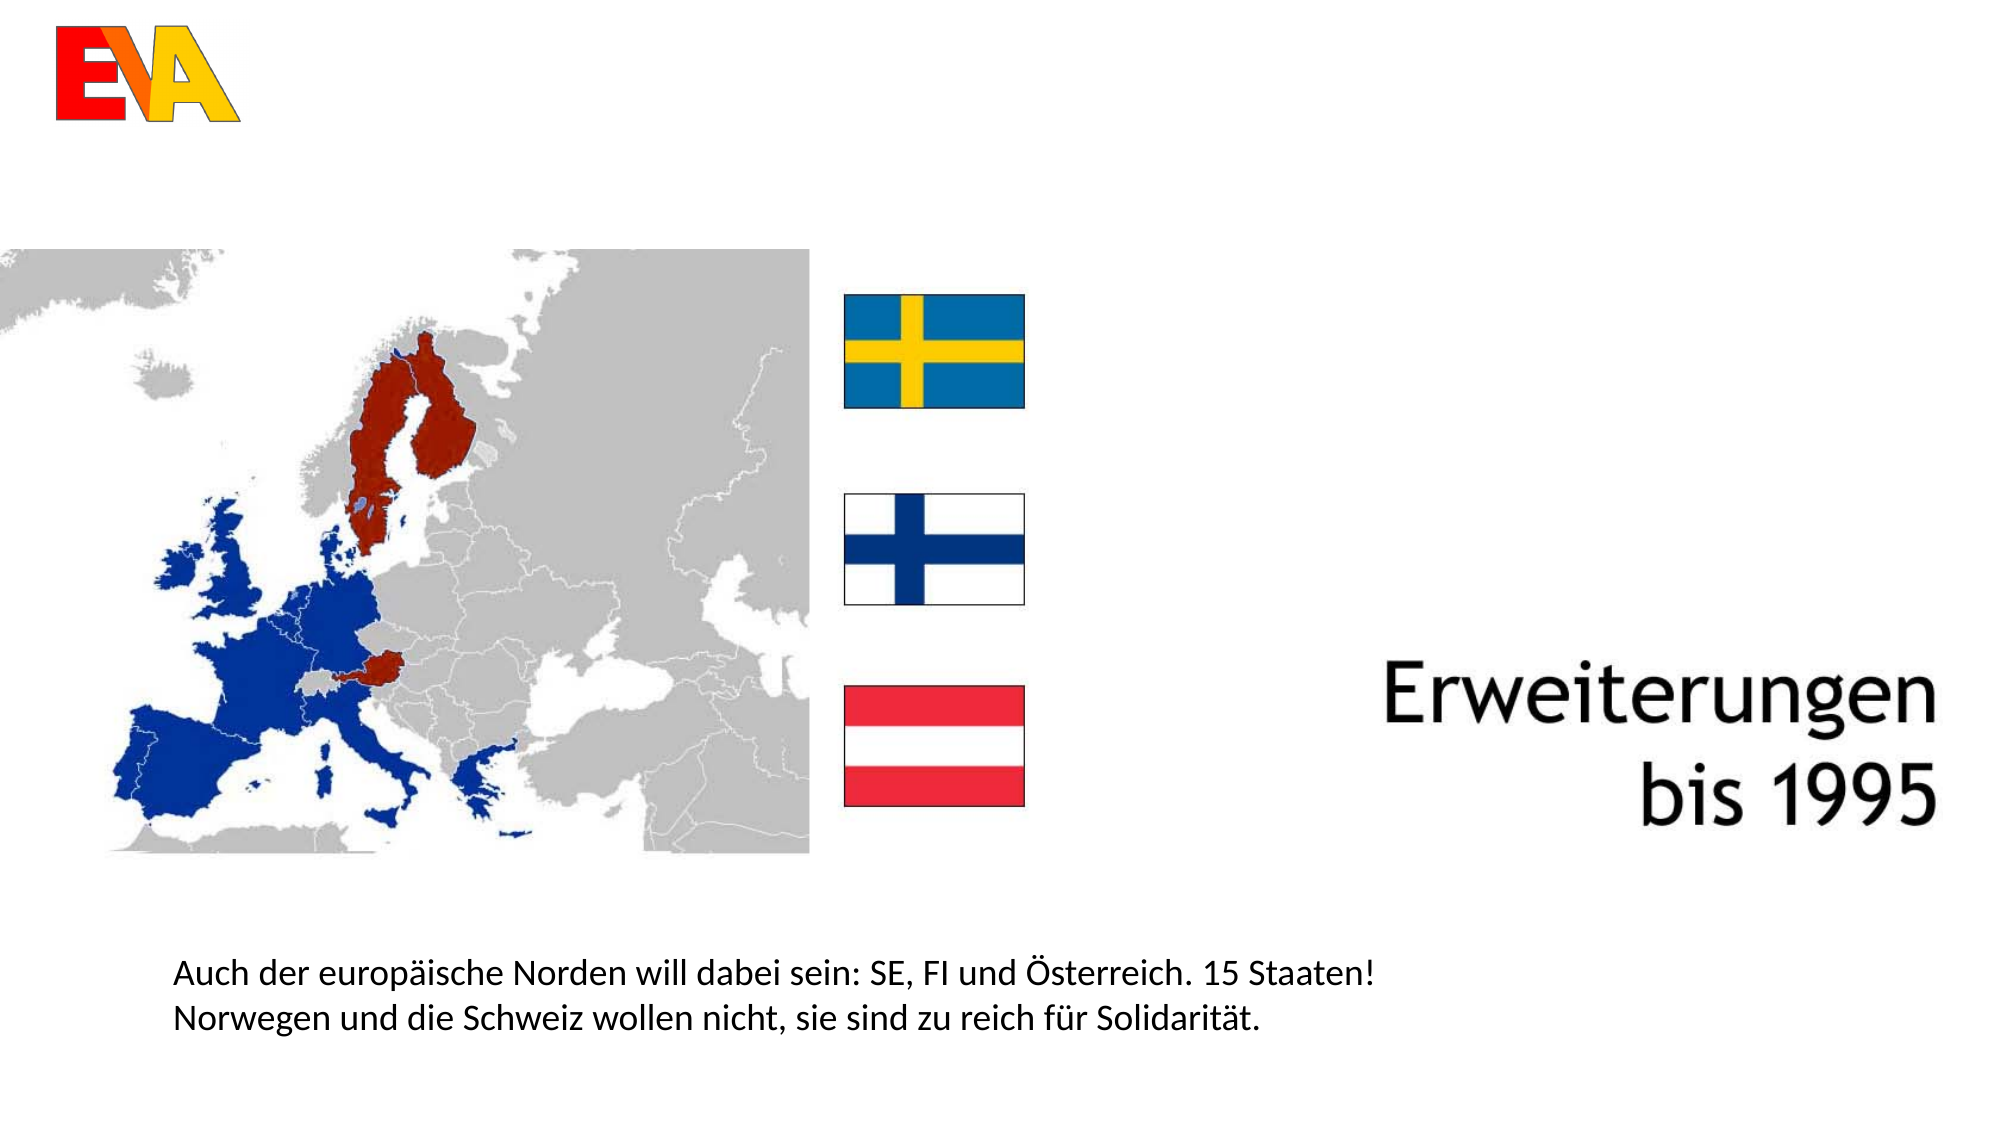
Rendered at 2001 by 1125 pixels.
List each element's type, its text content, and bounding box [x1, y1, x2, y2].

text_box Auch der europäische Norden will dabei sein: SE, FI und Österreich. 15 Staaten! Norwegen und die Schweiz wollen nicht, sie sind zu reich für Solidarität. [158, 940, 1393, 1046]
picture [0, 249, 2000, 875]
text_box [52, 19, 250, 127]
